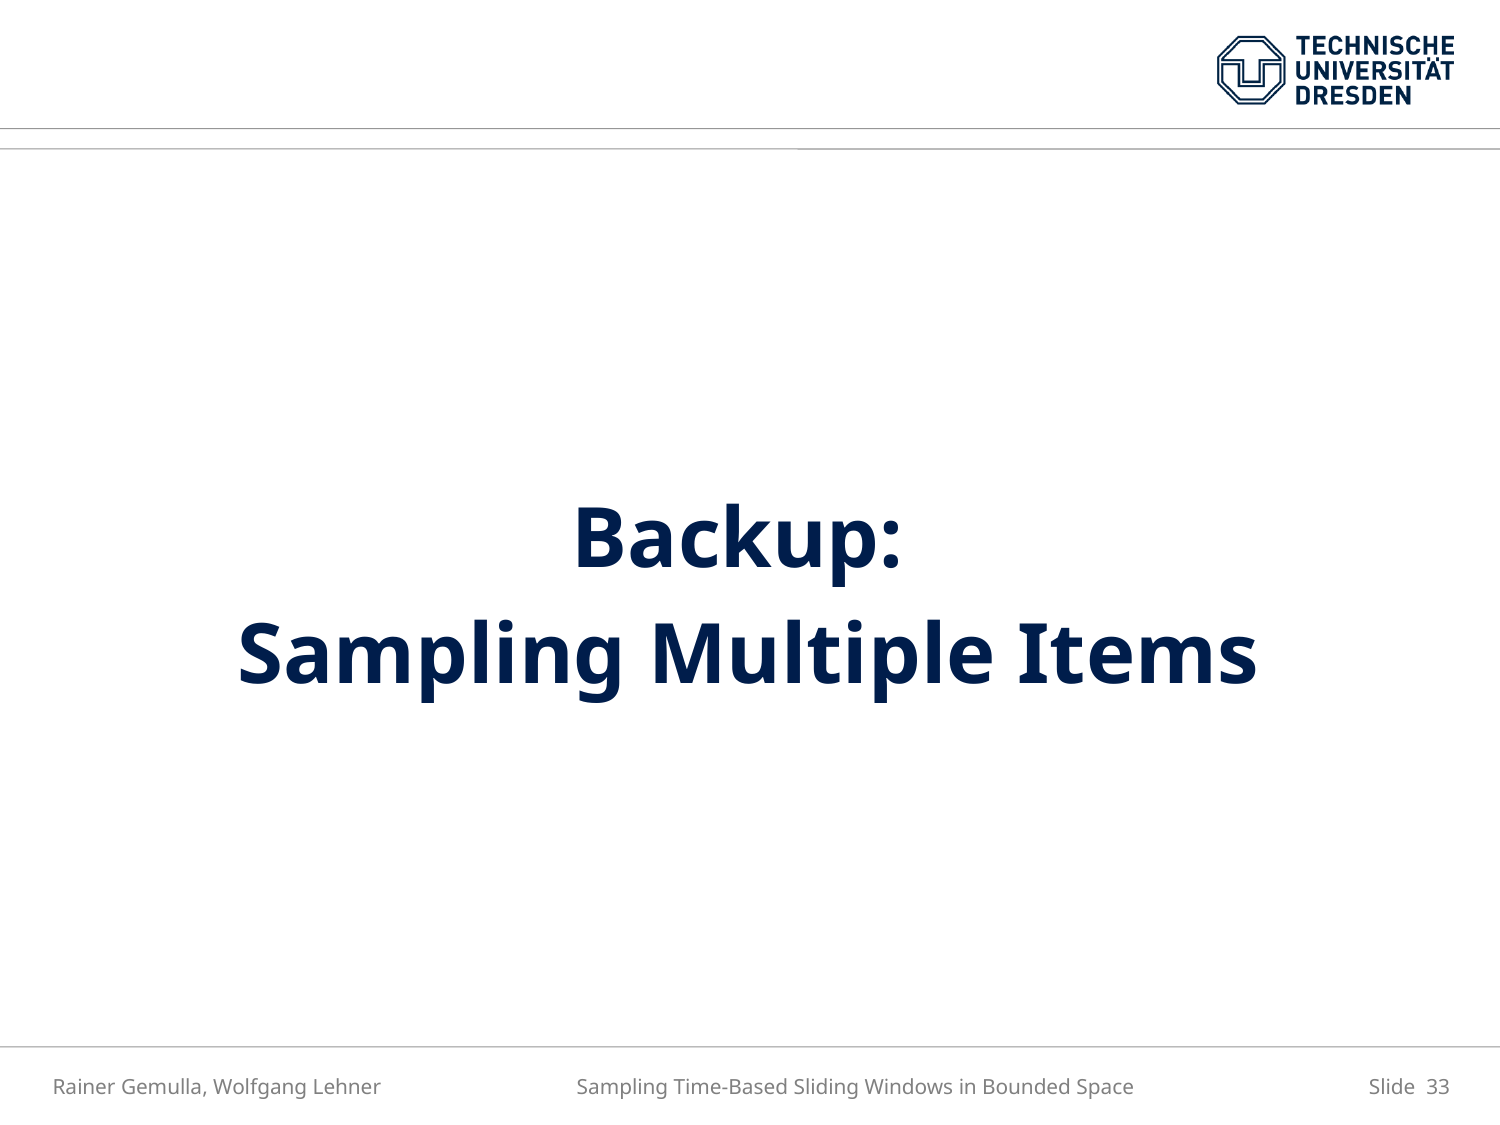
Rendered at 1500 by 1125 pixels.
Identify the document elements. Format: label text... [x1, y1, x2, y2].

picture [1216, 35, 1454, 105]
list Backup: Sampling Multiple Items [52, 184, 1460, 1001]
